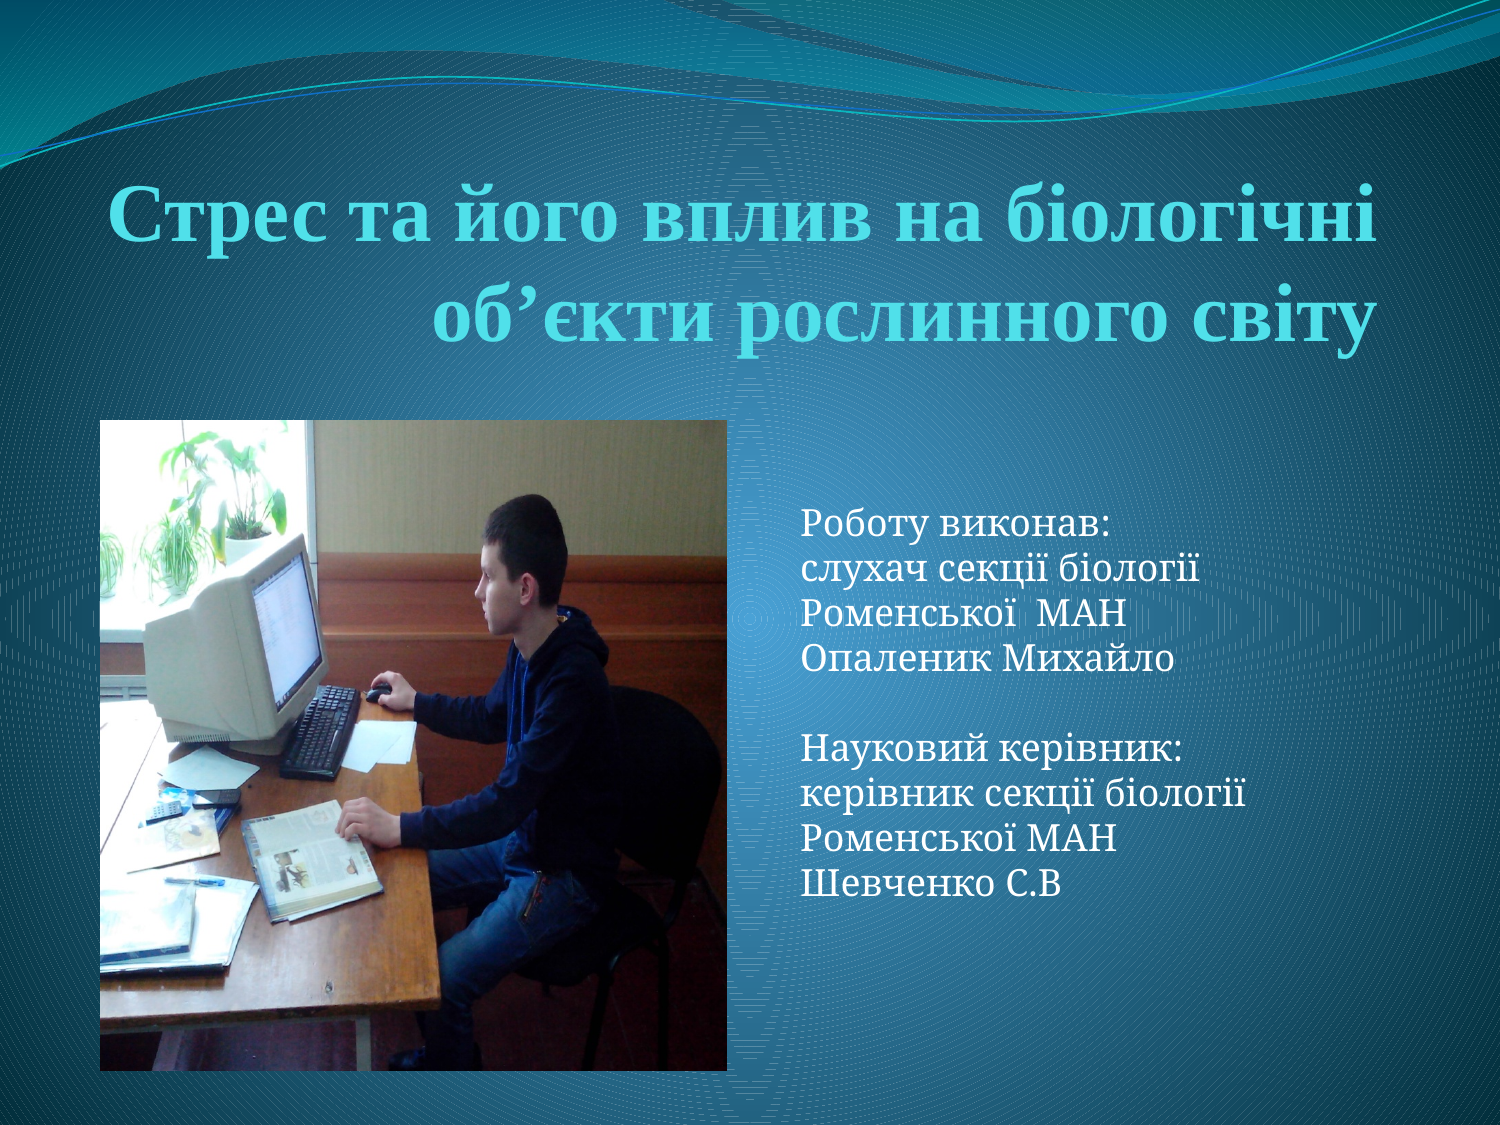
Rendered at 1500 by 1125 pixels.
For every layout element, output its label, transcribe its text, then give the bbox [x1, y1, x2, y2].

picture [100, 420, 727, 1071]
text_box Роботу виконав: слухач секції біології Роменської МАН Опаленик Михайло Науковий керівник: керівник секції біології Роменської МАН Шевченко С.В [785, 491, 1456, 1002]
title Стрес та його вплив на біологічні об’єкти рослинного світу [93, 58, 1382, 359]
